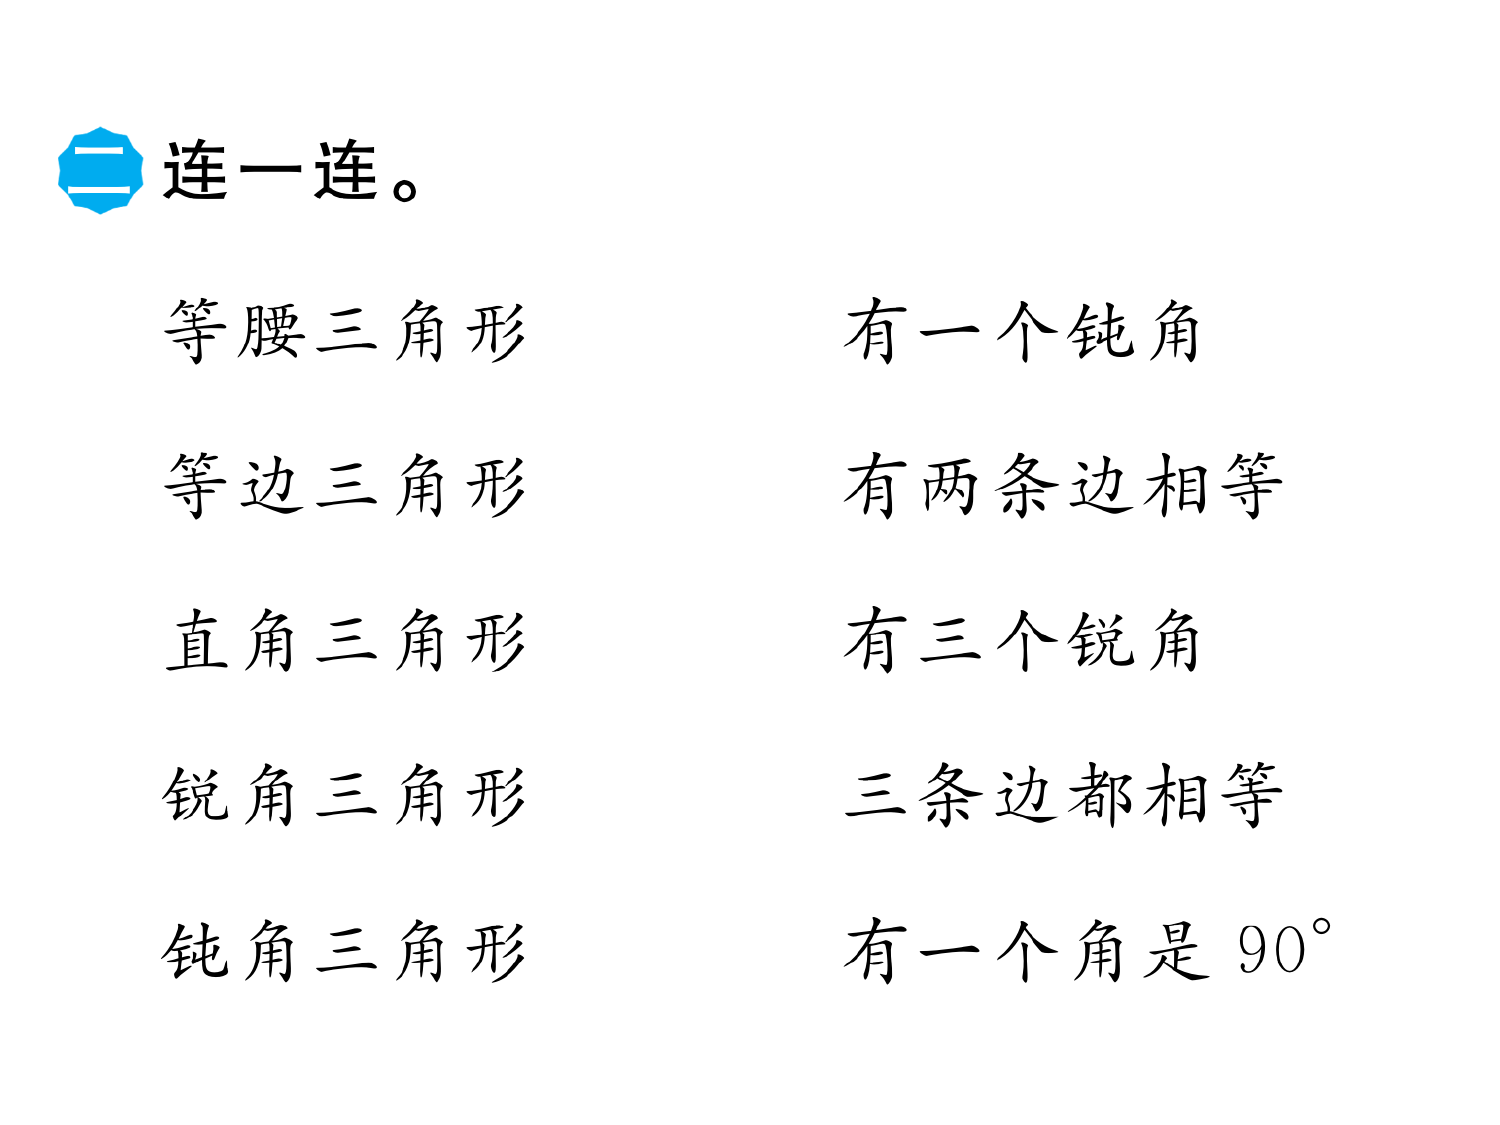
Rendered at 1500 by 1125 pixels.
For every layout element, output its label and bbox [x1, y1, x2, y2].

picture [53, 89, 1382, 1035]
